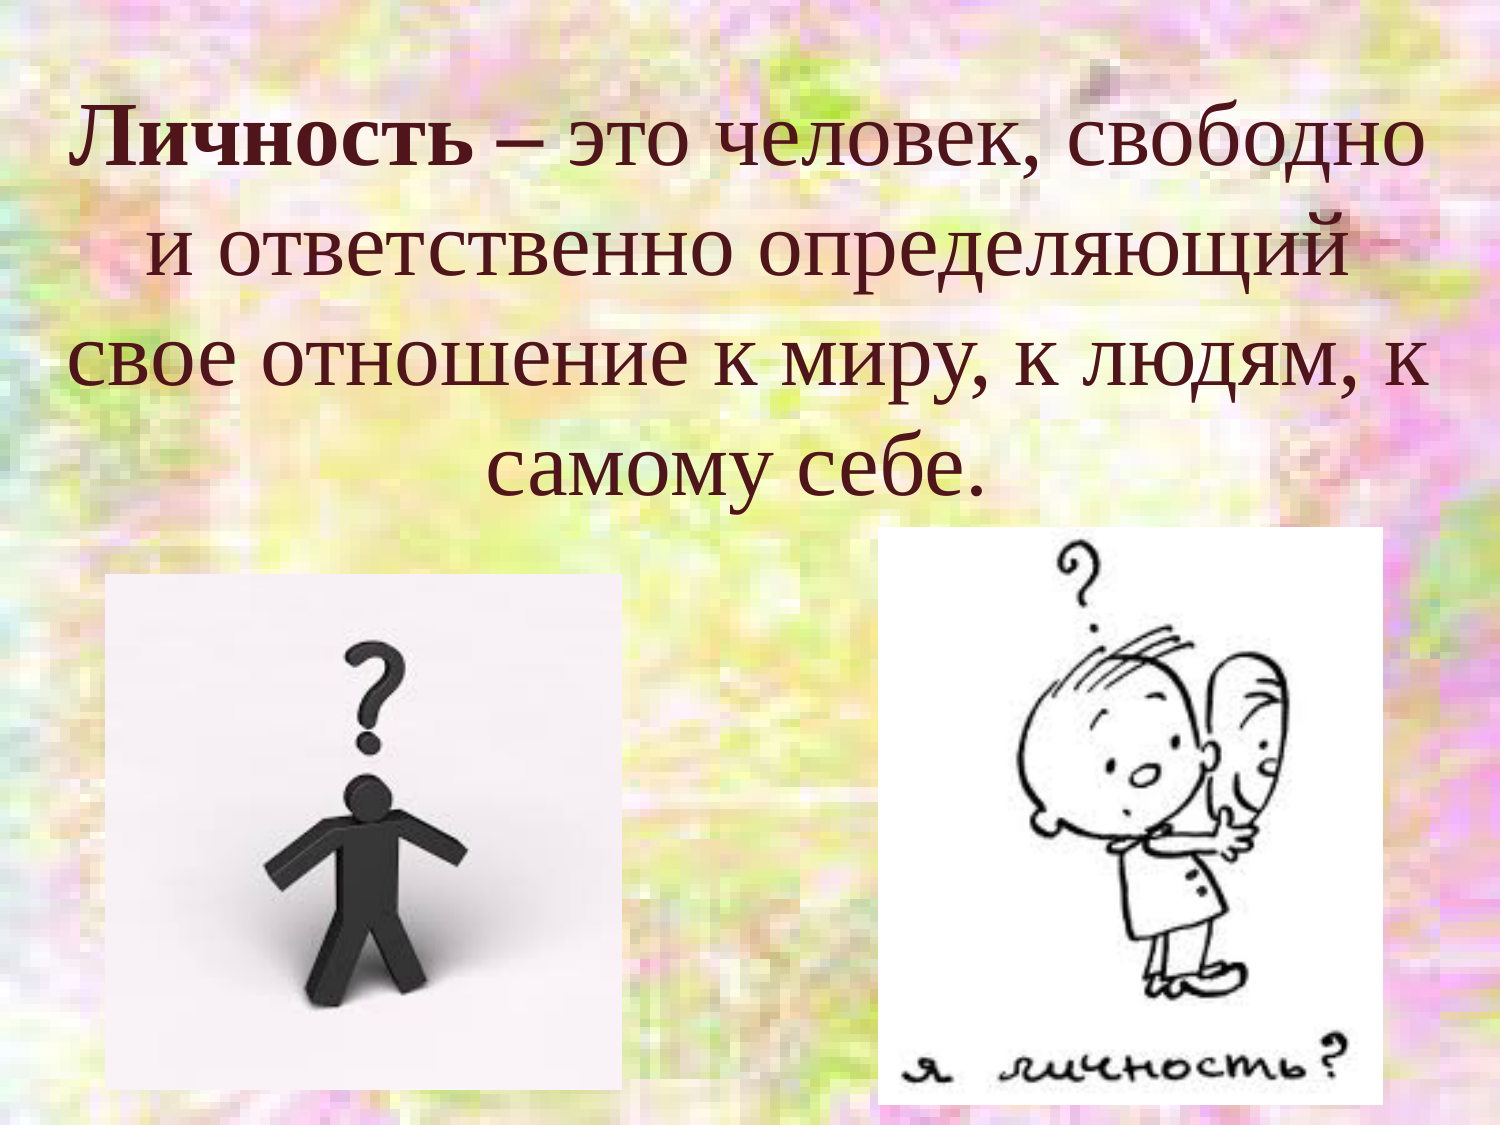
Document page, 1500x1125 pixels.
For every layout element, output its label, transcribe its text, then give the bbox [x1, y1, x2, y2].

list Личность – это человек, свободно и ответственно определяющий свое отношение к миру, к людям, к самому себе. [50, 65, 1447, 989]
picture [0, 0, 1500, 1125]
